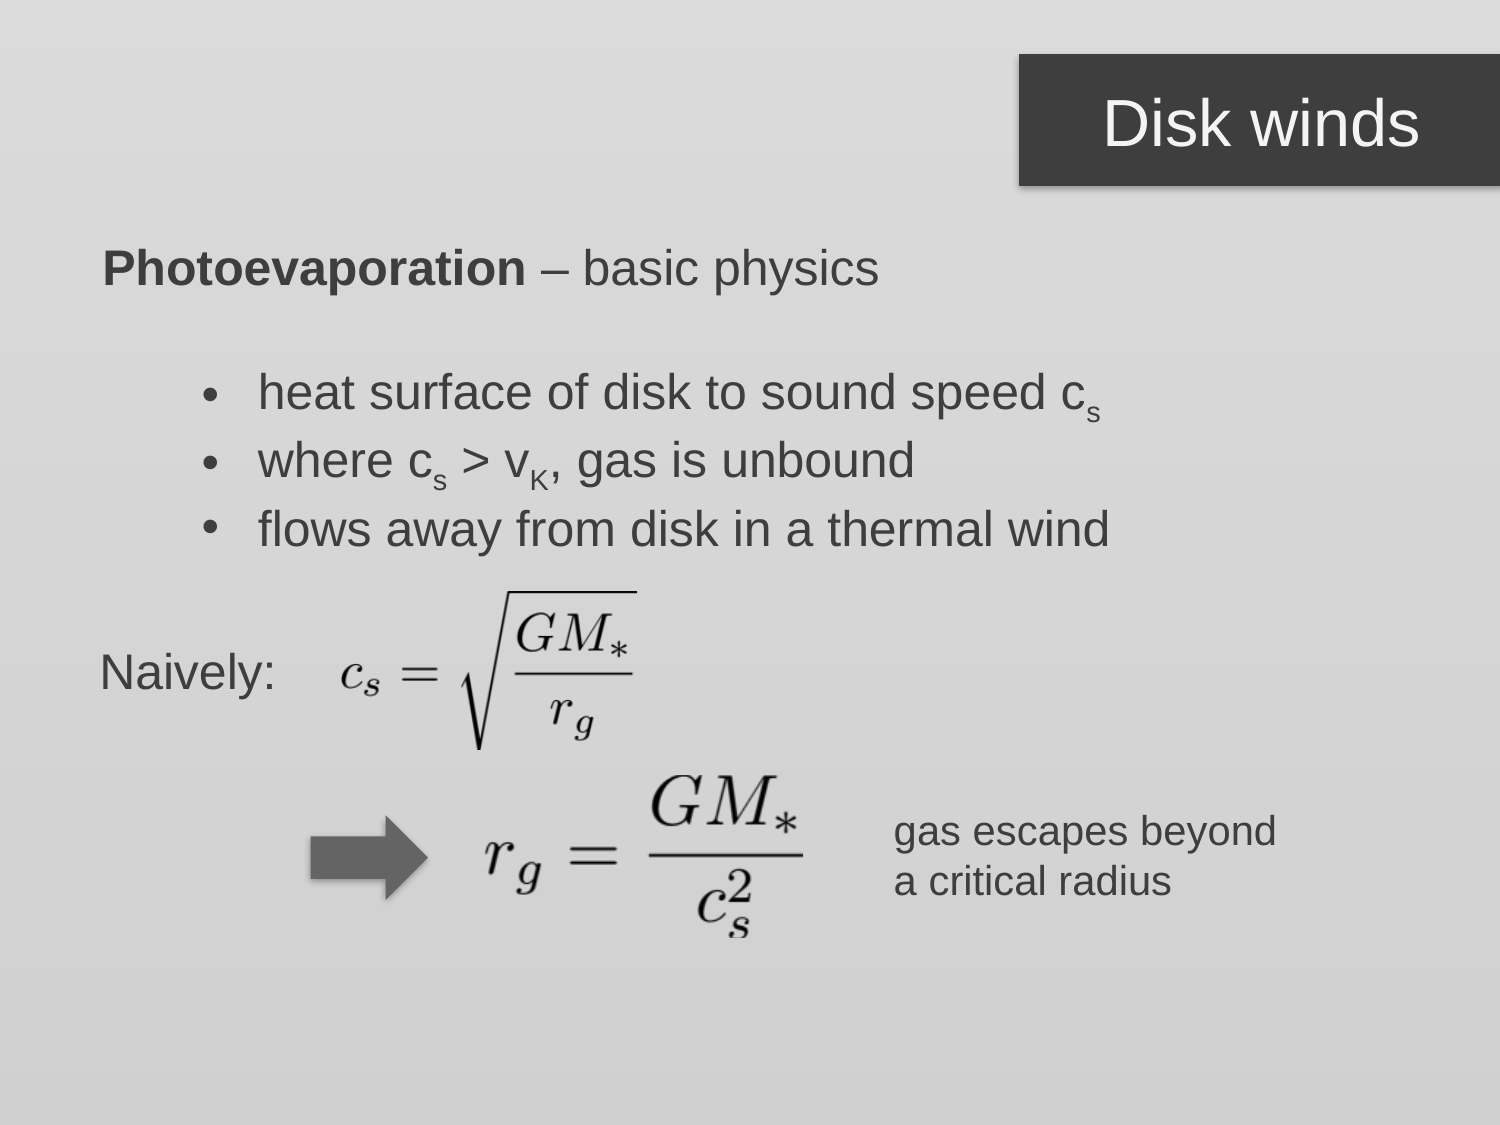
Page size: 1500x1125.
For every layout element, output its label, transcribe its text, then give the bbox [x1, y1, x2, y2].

text_box Photoevaporation – basic physics [87, 227, 895, 303]
picture [483, 774, 804, 938]
text_box gas escapes beyond a critical radius [879, 796, 1293, 912]
text_box Disk winds [1019, 54, 1500, 186]
picture [340, 591, 638, 751]
text_box [309, 814, 429, 901]
text_box heat surface of disk to sound speed cs where cs > vK, gas is unbound flows away from disk in a thermal wind [186, 352, 1126, 564]
text_box Naively: [84, 631, 292, 707]
